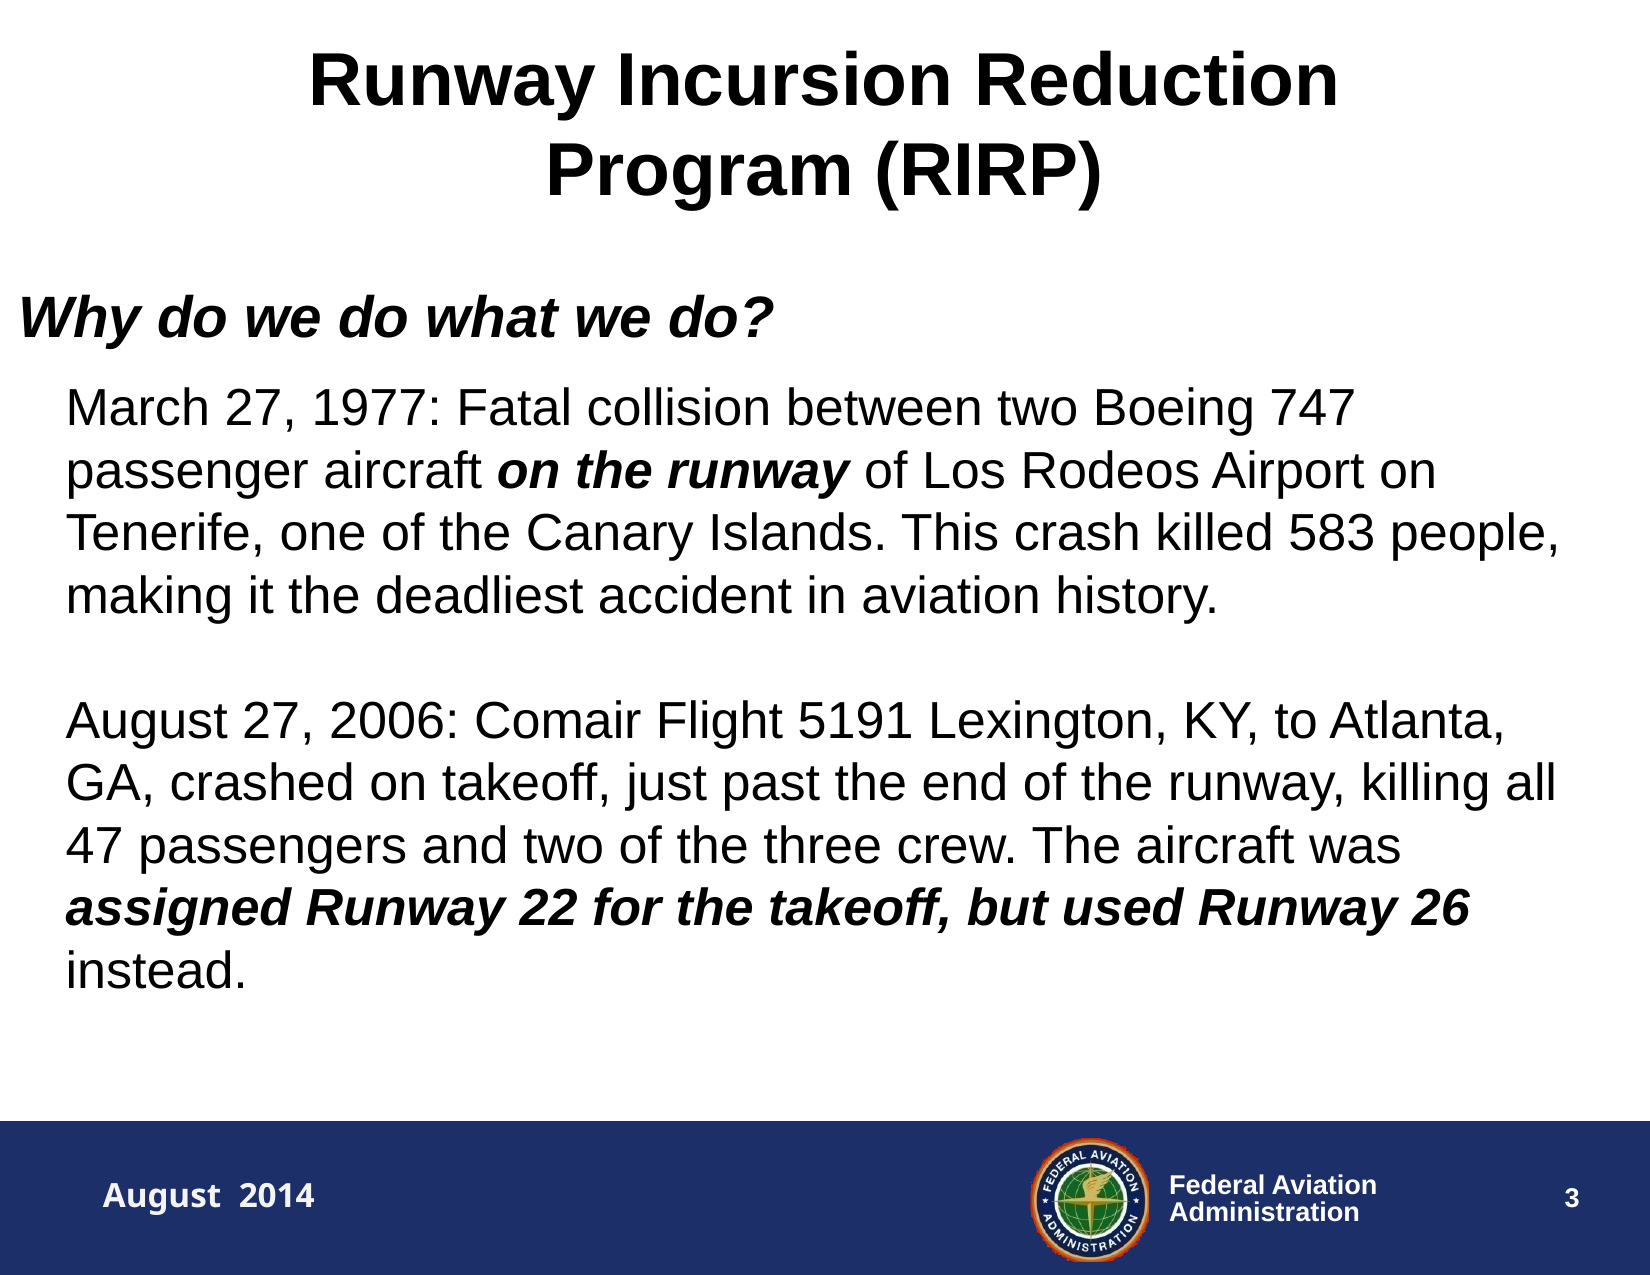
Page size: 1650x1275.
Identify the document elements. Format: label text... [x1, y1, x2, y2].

picture [1030, 1194, 1150, 1262]
text_box August 2014 [72, 1180, 345, 1248]
text_box Why do we do what we do? March 27, 1977: Fatal collision between two Boeing 747 passenger aircraft on the runway of Los Rodeos Airport on Tenerife, one of the Canary Islands. This crash killed 583 people, making it the deadliest accident in aviation history. August 27, 2006: Comair Flight 5191 Lexington, KY, to Atlanta, GA, crashed on takeoff, just past the end of the runway, killing all 47 passengers and two of the three crew. The aircraft was assigned Runway 22 for the takeoff, but used Runway 26 instead. [0, 271, 1605, 1194]
text_box Runway Incursion Reduction Program (RIRP) [210, 23, 1440, 219]
